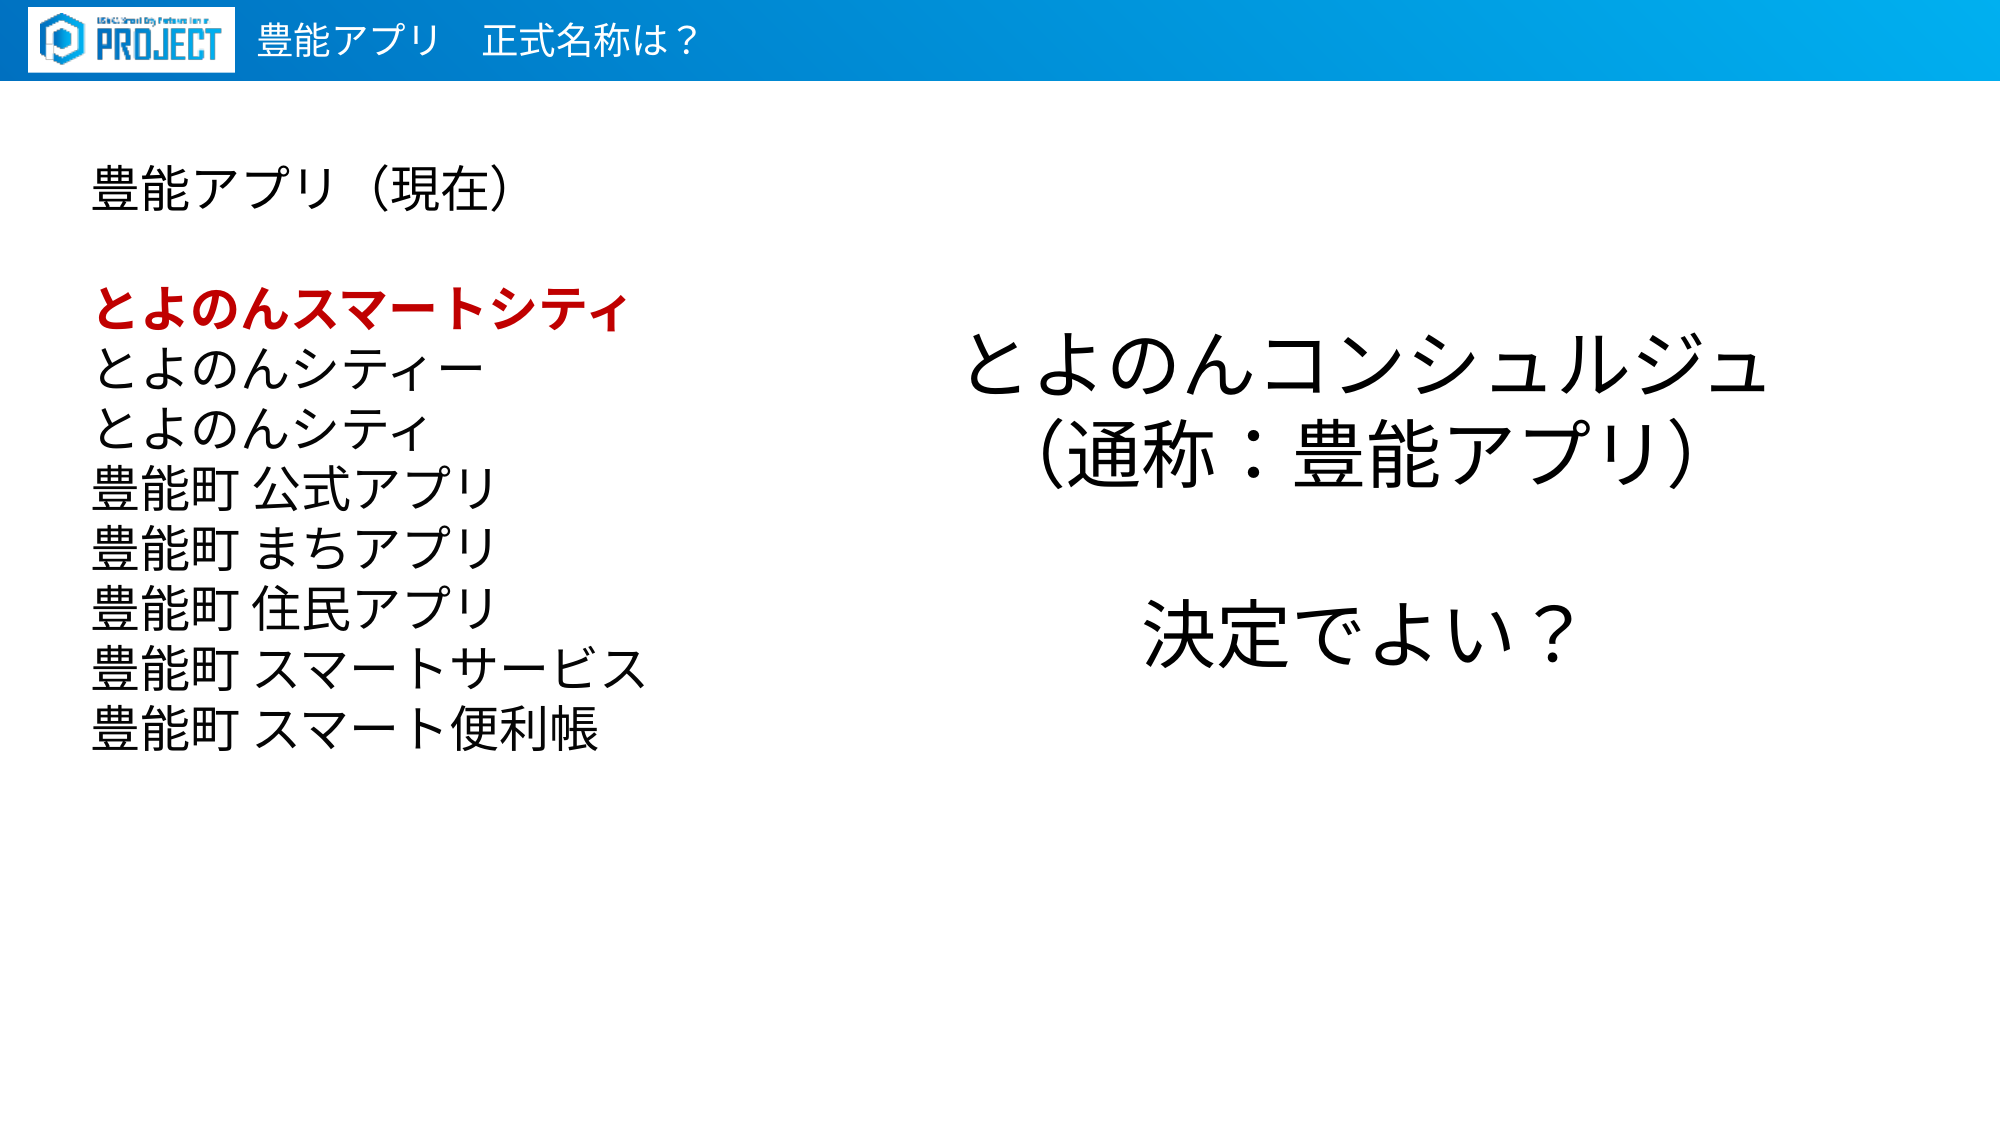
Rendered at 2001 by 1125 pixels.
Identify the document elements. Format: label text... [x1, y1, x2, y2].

text_box 豊能アプリ 正式名称は？ [241, 10, 1242, 70]
text_box とよのんコンシュルジュ （通称：豊能アプリ） 決定でよい？ [941, 310, 1791, 685]
picture [40, 13, 223, 71]
text_box 豊能アプリ（現在） とよのんスマートシティ とよのんシティー とよのんシティ 豊能町 公式アプリ 豊能町 まちアプリ 豊能町 住民アプリ 豊能町 スマートサービス 豊能町 スマート便利帳 [75, 149, 1058, 765]
